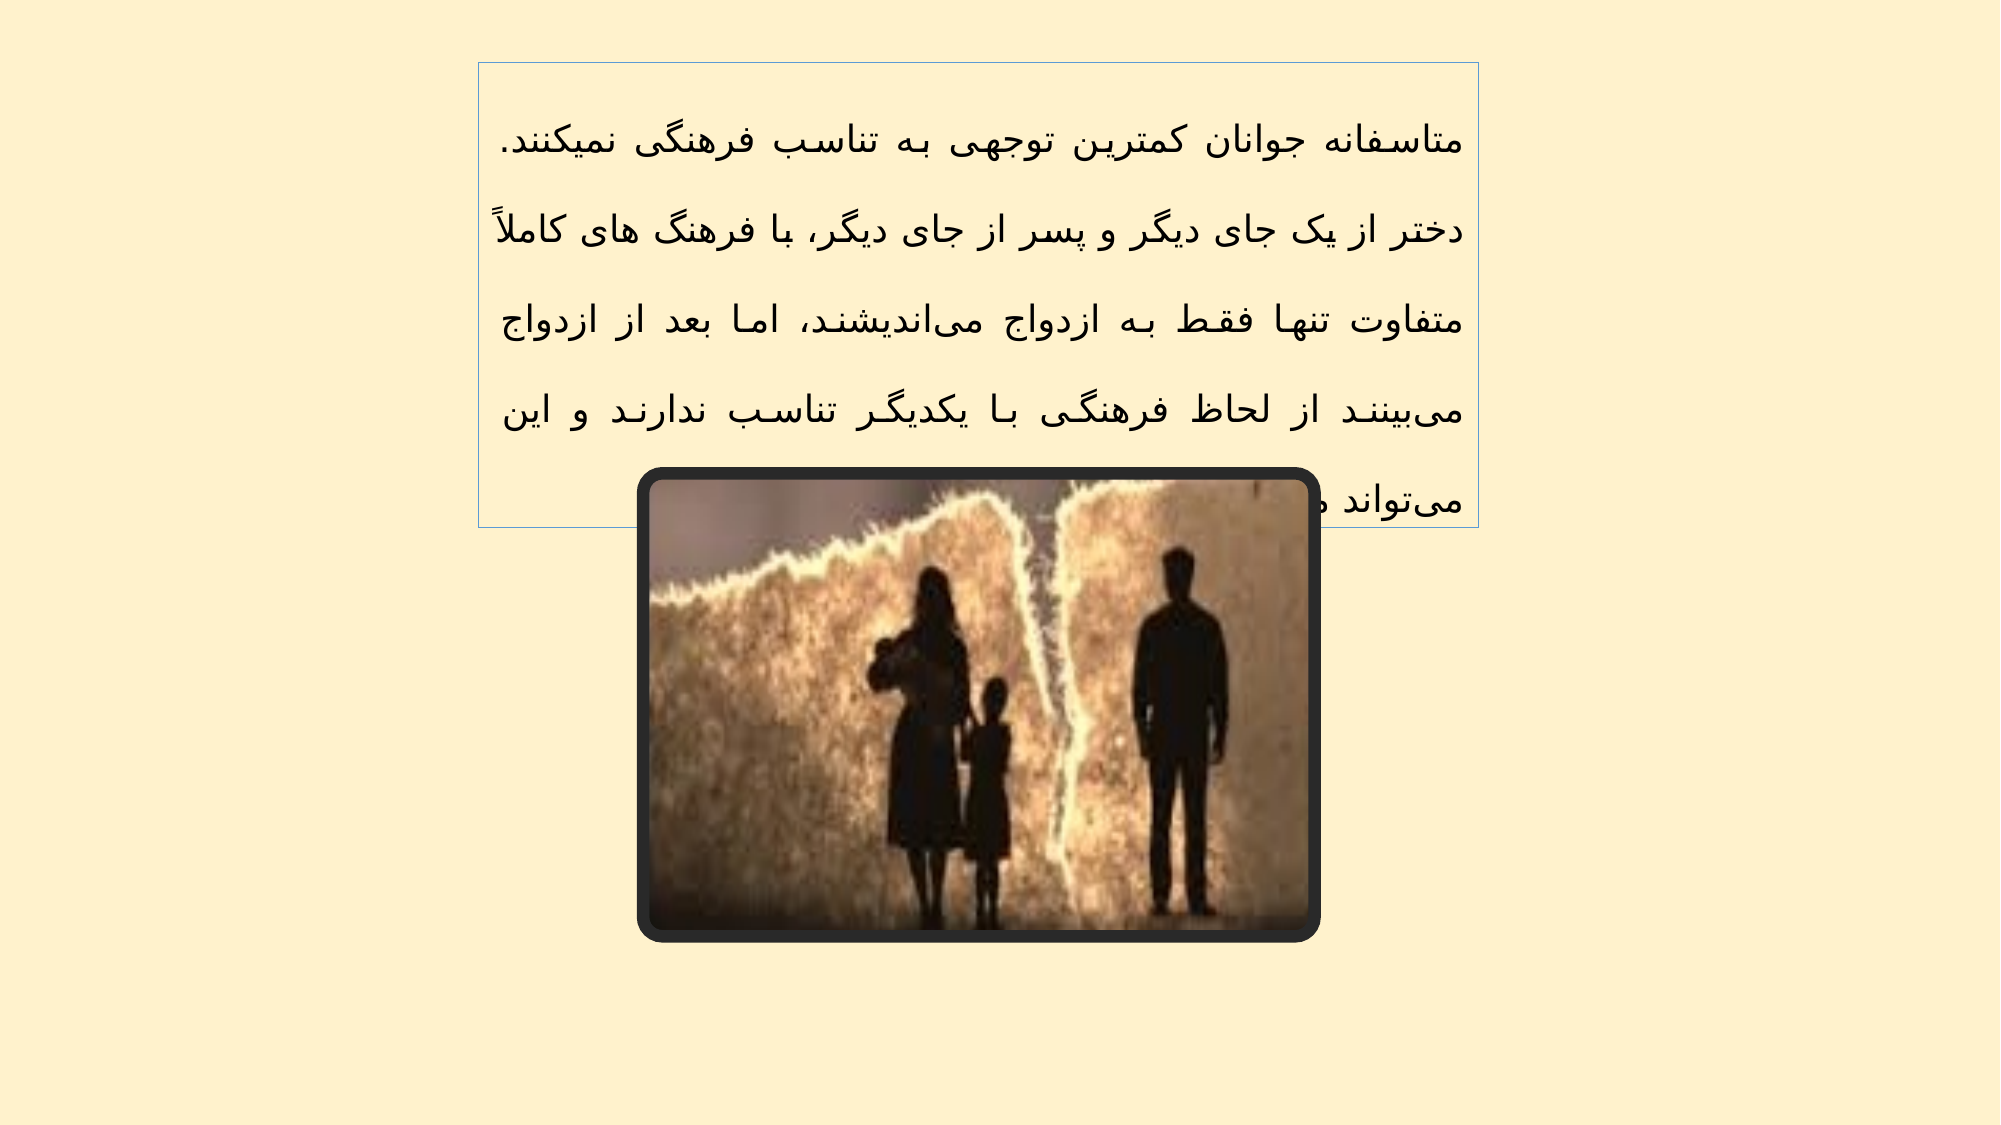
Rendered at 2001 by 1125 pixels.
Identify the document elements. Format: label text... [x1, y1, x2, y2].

picture [643, 473, 1315, 937]
text_box متاسفانه جوانان کمترین توجهی به تناسب فرهنگی نمیکنند. دختر از یک جای دیگر و پسر از جای دیگر، با فرهنگ های کاملاً متفاوت تنها فقط به ازدواج می‌اندیشند، اما بعد از ازدواج می‌بینند از لحاظ فرهنگی با یکدیگر تناسب ندارند و این می‌تواند مشکل‌زا باشد و منجر به طلاق بشود. [478, 62, 1479, 528]
